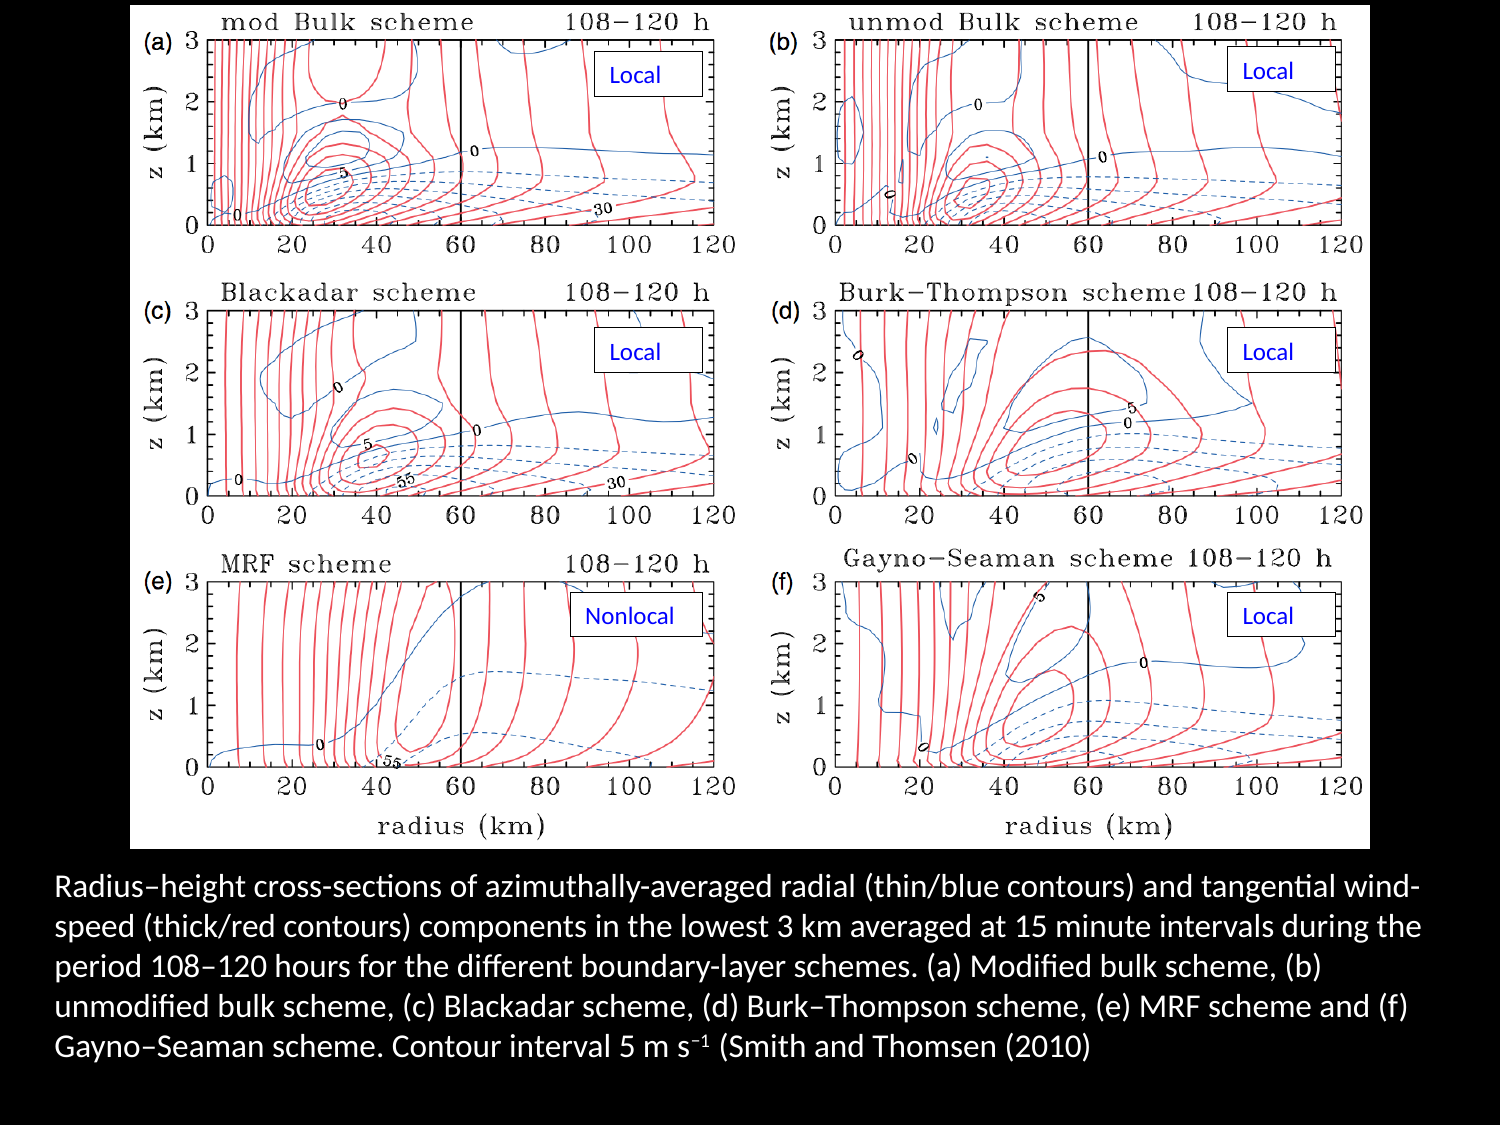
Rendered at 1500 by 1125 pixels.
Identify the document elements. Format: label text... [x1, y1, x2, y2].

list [0, 5, 1500, 850]
text_box Radius–height cross-sections of azimuthally-averaged radial (thin/blue contours) and tangential wind-speed (thick/red contours) components in the lowest 3 km averaged at 15 minute intervals during the period 108–120 hours for the different boundary-layer schemes. (a) Modified bulk scheme, (b) unmodified bulk scheme, (c) Blackadar scheme, (d) Burk–Thompson scheme, (e) MRF scheme and (f) Gayno–Seaman scheme. Contour interval 5 m s−1 (Smith and Thomsen (2010) [39, 860, 1481, 1072]
